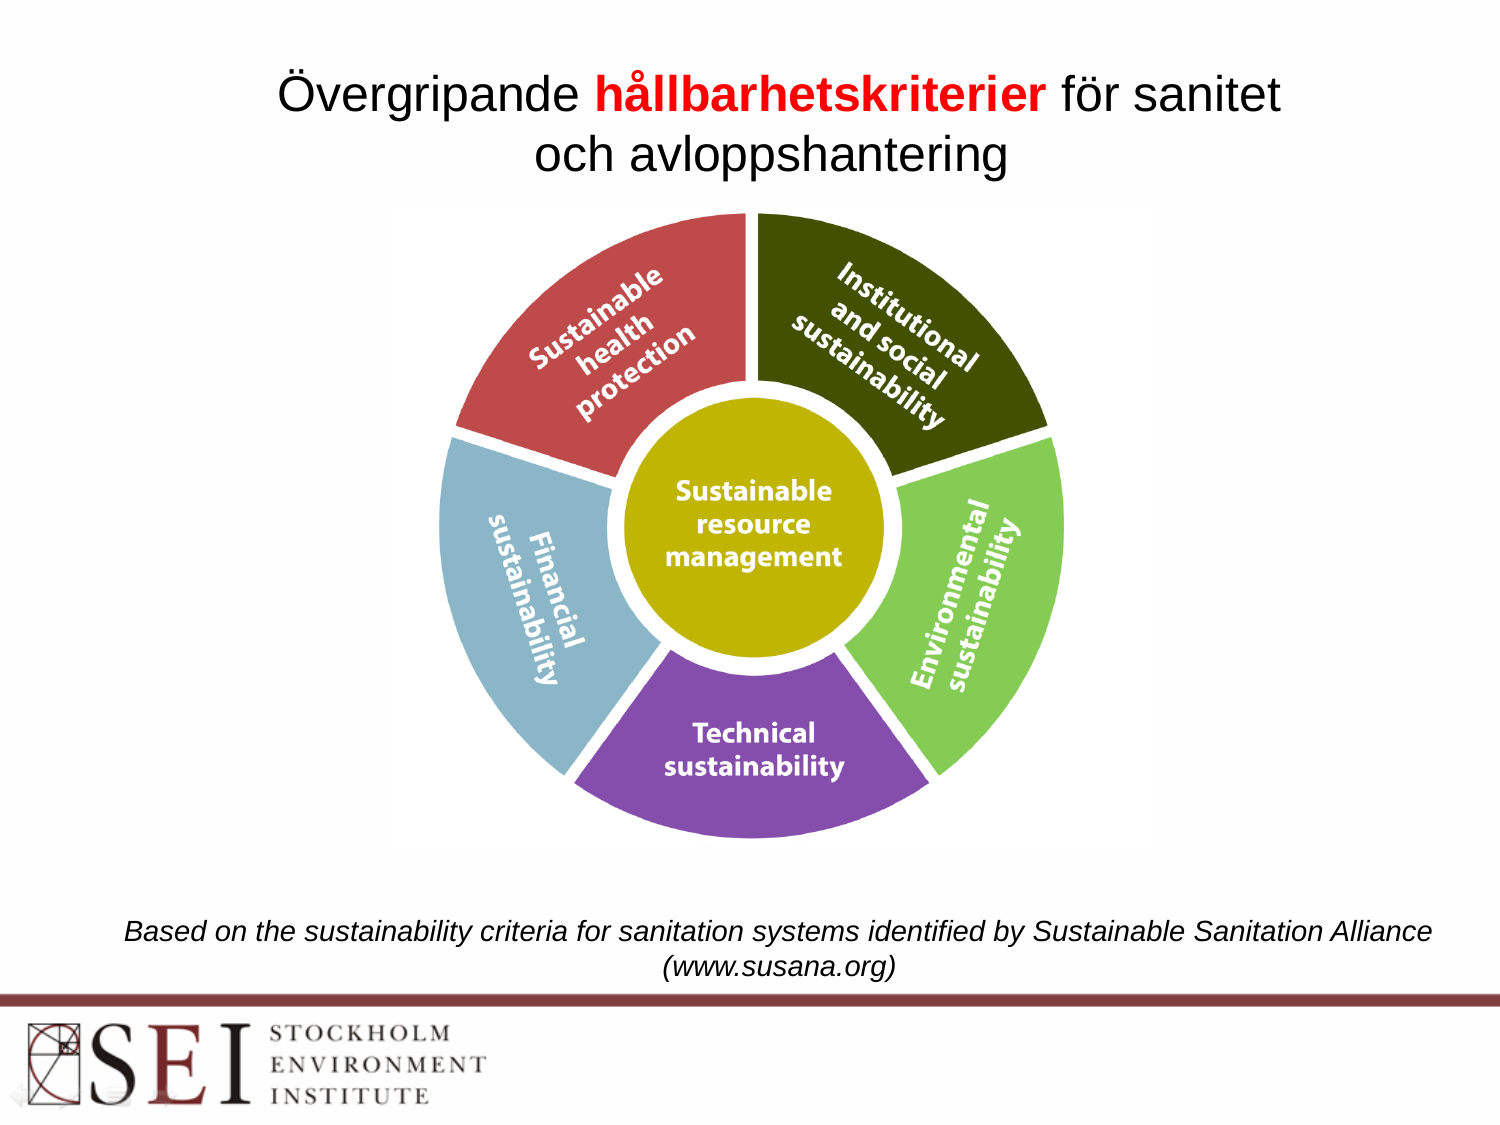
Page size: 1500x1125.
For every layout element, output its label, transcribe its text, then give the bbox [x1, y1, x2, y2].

picture [0, 0, 1500, 1125]
text_box Övergripande hållbarhetskriterier för sanitet och avloppshantering [242, 54, 1317, 190]
text_box Based on the sustainability criteria for sanitation systems identified by Sustainable Sanitation Alliance (www.susana.org) [88, 905, 1471, 990]
